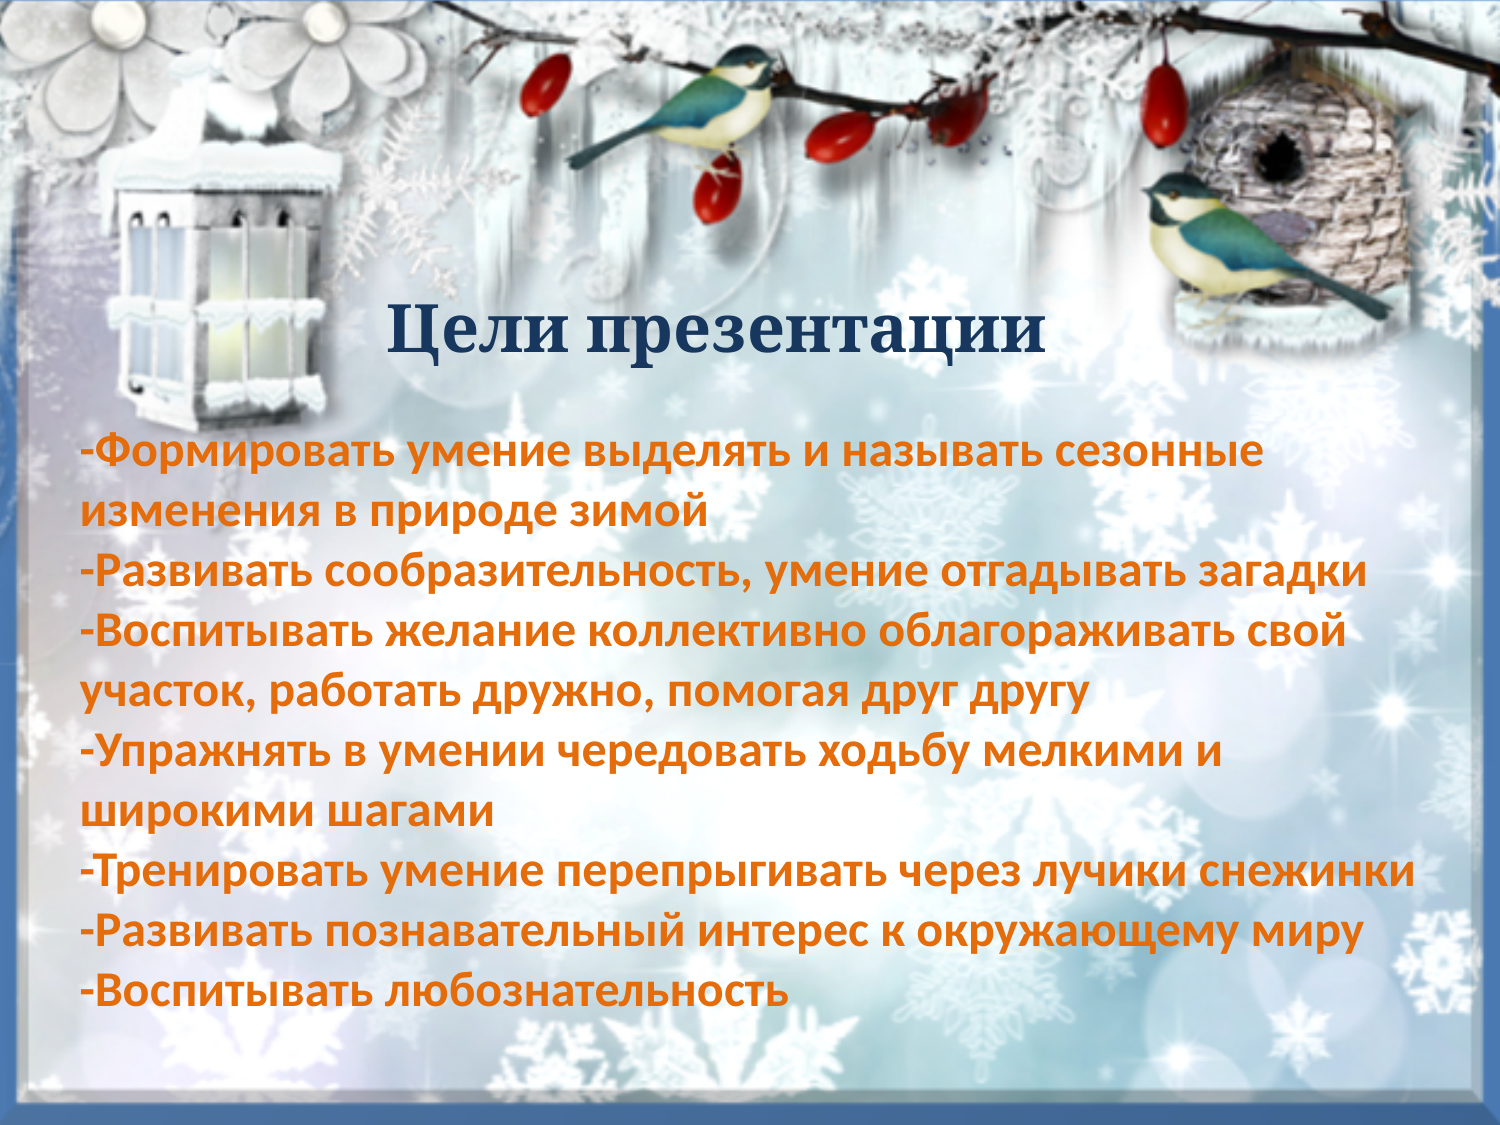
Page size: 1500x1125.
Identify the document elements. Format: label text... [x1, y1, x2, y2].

text_box Цели презентации [371, 278, 1298, 374]
picture [0, 0, 1500, 1125]
text_box -Формировать умение выделять и называть сезонные изменения в природе зимой -Развивать сообразительность, умение отгадывать загадки -Воспитывать желание коллективно облагораживать свой участок, работать дружно, помогая друг другу -Упражнять в умении чередовать ходьбу мелкими и широкими шагами -Тренировать умение перепрыгивать через лучики снежинки -Развивать познавательный интерес к окружающему миру -Воспитывать любознательность [64, 408, 1436, 1024]
